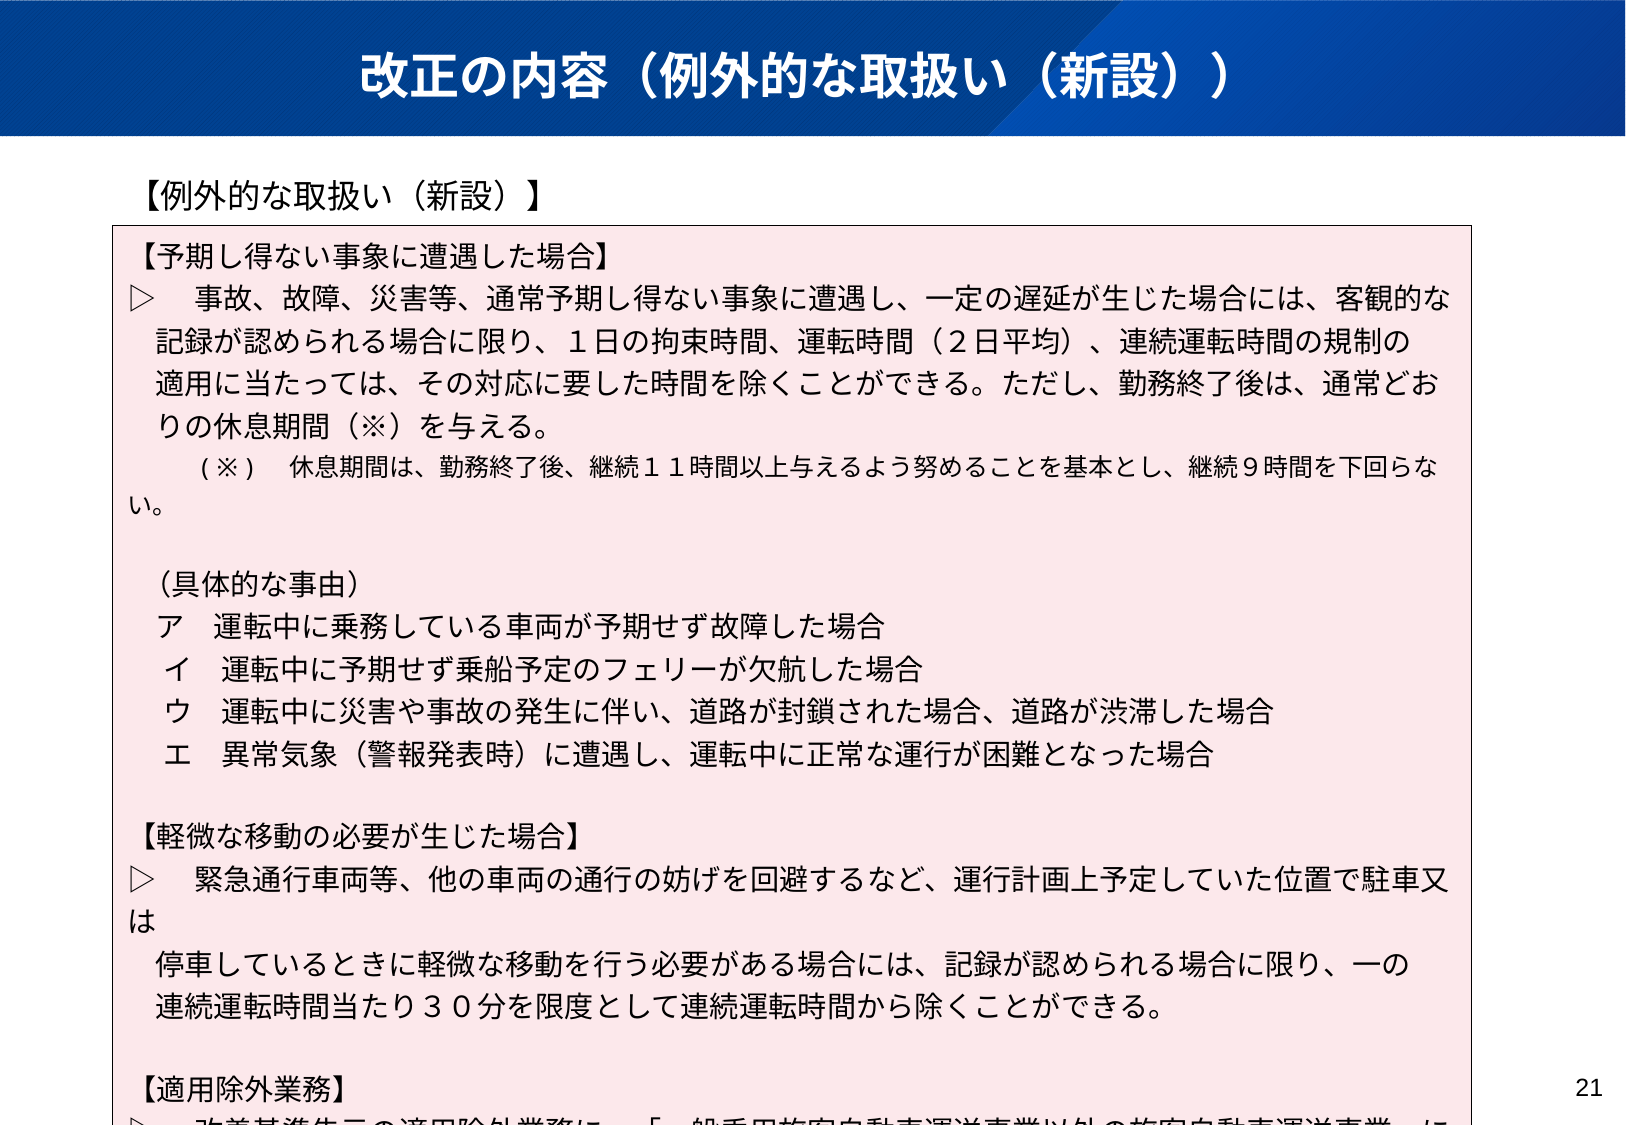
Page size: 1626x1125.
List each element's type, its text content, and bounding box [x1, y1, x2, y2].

text_box 改正の内容（例外的な取扱い（新設）） [0, 25, 1622, 112]
slide_number 21 [1500, 1071, 1604, 1117]
table_cell 【予期し得ない事象に遭遇した場合】 ▷ 事故、故障、災害等、通常予期し得ない事象に遭遇し、一定の遅延が生じた場合には、客観的な 記録が認められる場合に限り、１日の拘束時間、運転時間（２日平均）、連続運転時間の規制の 適用に当たっては、その対応に要した時間を除くことができる。ただし、勤務終了後は、通常どお りの休息期間（※）を与える。 (※) 休息期間は、勤務終了後、継続１１時間以上与えるよう努めることを基本とし、継続９時間を下回らない。 （具体的な事由） ア 運転中に乗務している車両が予期せず故障した場合 イ 運転中に予期せず乗船予定のフェリーが欠航した場合 ウ 運転中に災害や事故の発生に伴い、道路が封鎖された場合、道路が渋滞した場合 エ 異常気象（警報発表時）に遭遇し、運転中に正常な運行が困難となった場合 【軽微な移動の必要が生じた場合】 ▷ 緊急通行車両等、他の車両の通行の妨げを回避するなど、運行計画上予定していた位置で駐車又は 停車しているときに軽微な移動を行う必要がある場合には、記録が認められる場合に限り、一の 連続運転時間当たり３０分を限度として連続運転時間から除くことができる。 【適用除外業務】 ▷ 改善基準告示の適用除外業務に、「一般乗用旅客自動車運送事業以外の旅客自動車運送事業」にお いて、災害対策基本法等に基づき、都道府県公安委員会から緊急通行車両であることの確認、標章 及び証明書の交付を受けて行う緊急輸送の業務を加える。 [113, 226, 1471, 1125]
table_header 【例外的な取扱い（新設）】 [113, 163, 1471, 225]
